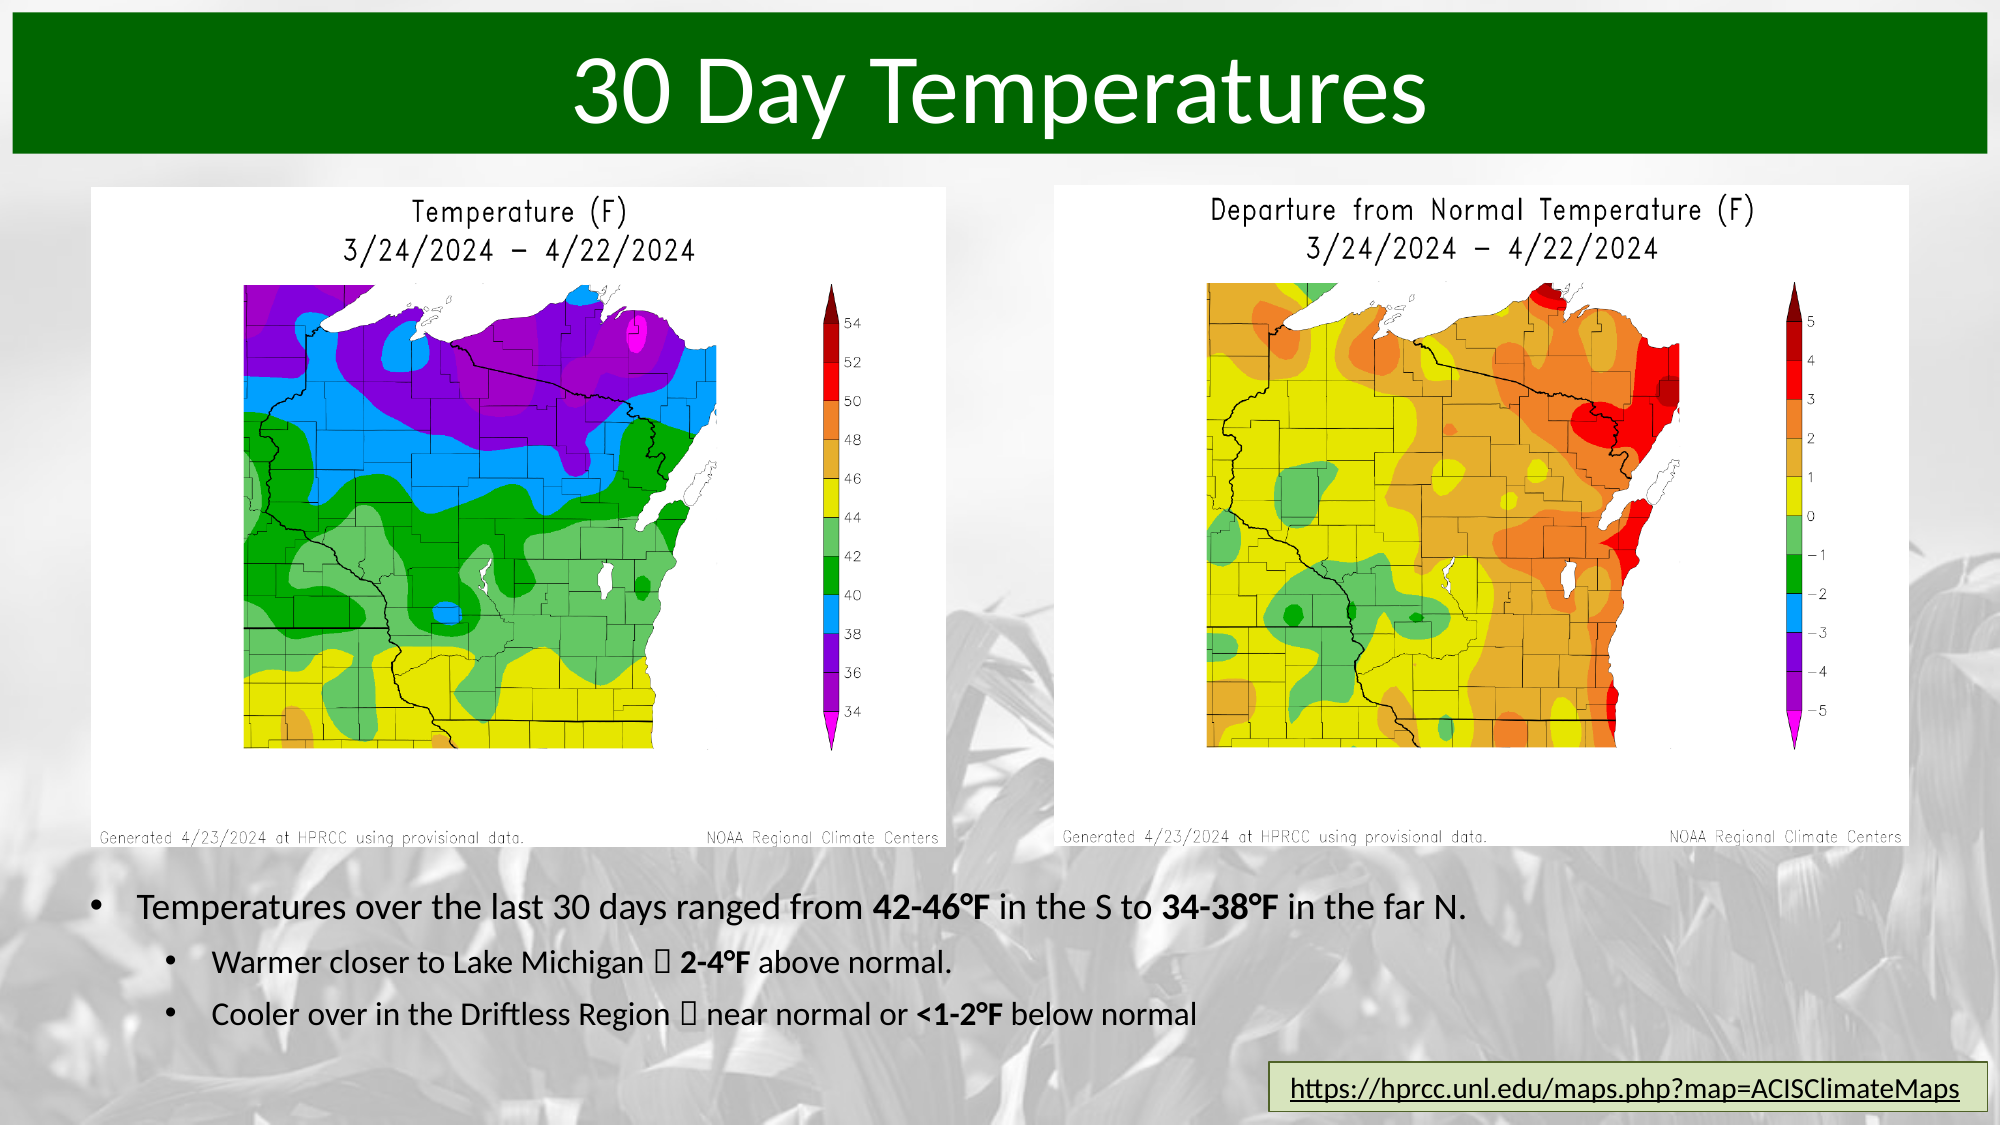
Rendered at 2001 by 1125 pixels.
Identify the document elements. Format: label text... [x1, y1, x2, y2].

text_box https://hprcc.unl.edu/maps.php?map=ACISClimateMaps [1269, 1061, 1988, 1112]
text_box 30 Day Temperatures [12, 12, 1988, 154]
text_box Temperatures over the last 30 days ranged from 42-46°F in the S to 34-38°F in the far N. Warmer closer to Lake Michigan  2-4°F above normal. Cooler over in the Driftless Region  near normal or <1-2°F below normal [75, 874, 1688, 1040]
picture [1054, 185, 1910, 846]
picture [90, 186, 946, 848]
